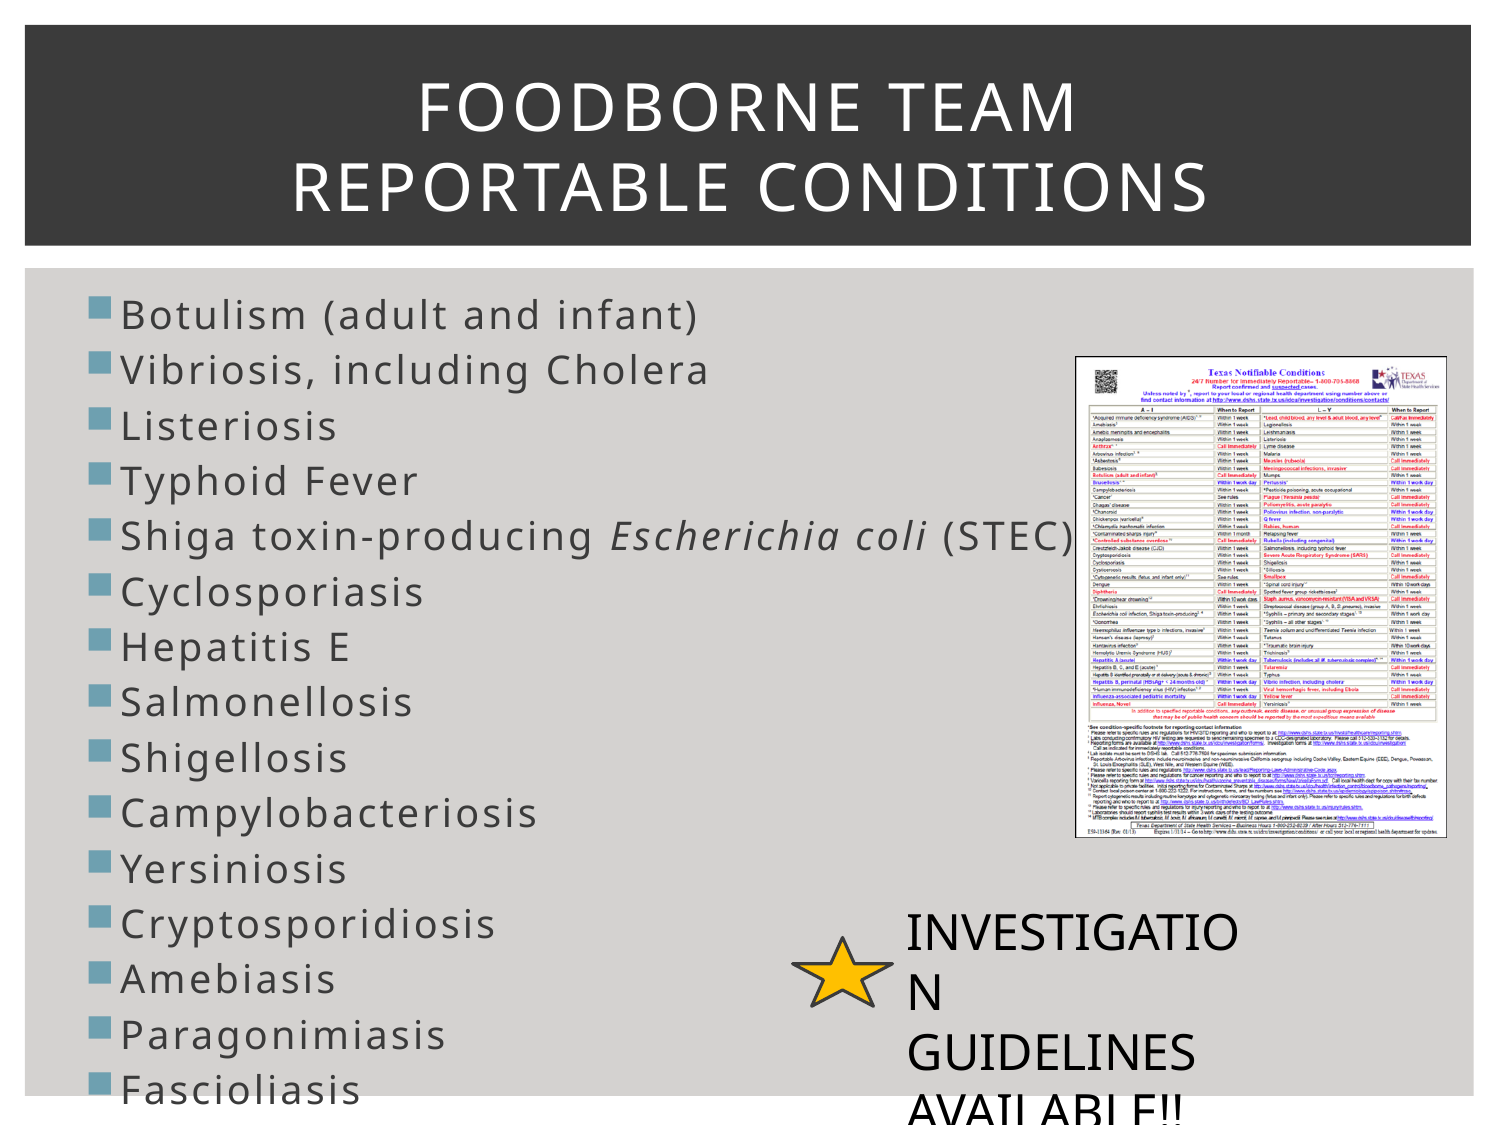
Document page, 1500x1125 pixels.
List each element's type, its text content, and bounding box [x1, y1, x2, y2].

text_box [791, 935, 895, 1008]
title Foodborne Team Reportable conditions [62, 58, 1438, 232]
list Botulism (adult and infant) Vibriosis, including Cholera Listeriosis Typhoid Fever Shiga toxin-producing Escherichia coli (STEC) Cyclosporiasis Hepatitis E Salmonellosis Shigellosis Campylobacteriosis Yersiniosis Cryptosporidiosis Amebiasis Paragonimiasis Fascioliasis [62, 281, 1442, 1125]
text_box INVESTIGATION GUIDELINES AVAILABLE!! [891, 892, 1278, 1125]
picture [1075, 356, 1448, 838]
